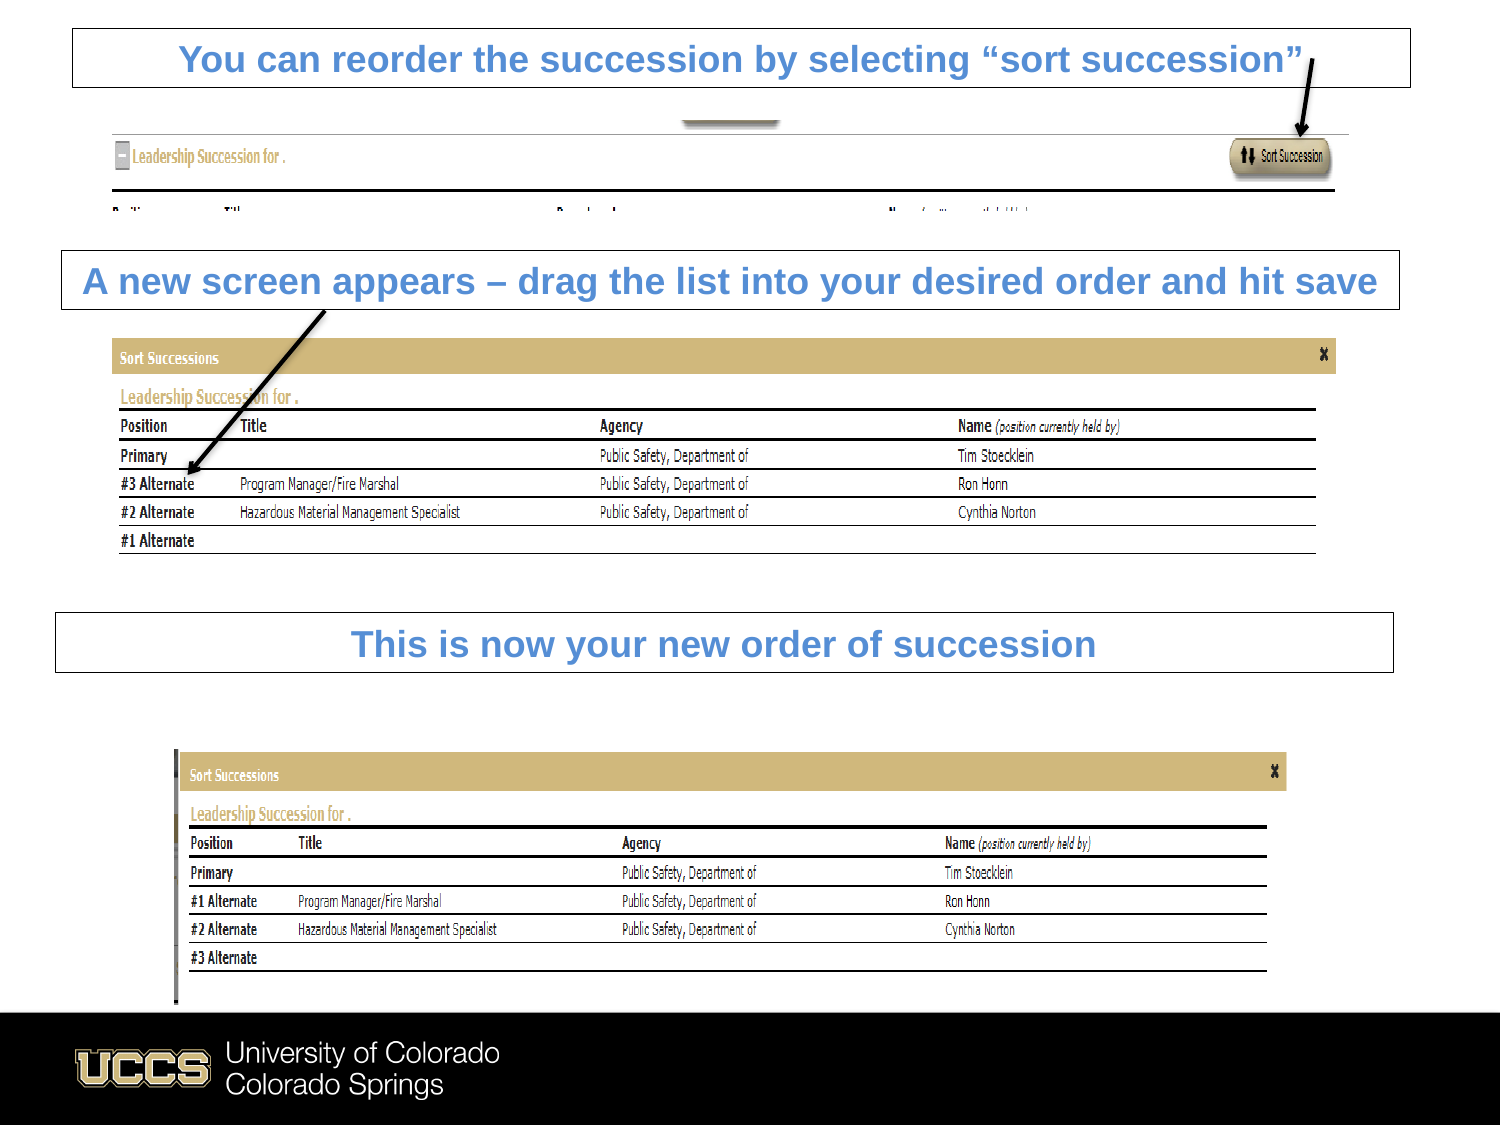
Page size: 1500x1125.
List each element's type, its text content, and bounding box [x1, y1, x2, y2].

picture [173, 749, 1287, 1005]
text_box You can reorder the succession by selecting “sort succession” [72, 28, 1411, 88]
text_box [187, 310, 326, 476]
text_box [1299, 58, 1313, 138]
picture [75, 1041, 499, 1100]
picture [112, 120, 1349, 212]
text_box A new screen appears – drag the list into your desired order and hit save [61, 249, 1400, 310]
picture [112, 338, 1337, 558]
text_box This is now your new order of succession [55, 612, 1393, 673]
